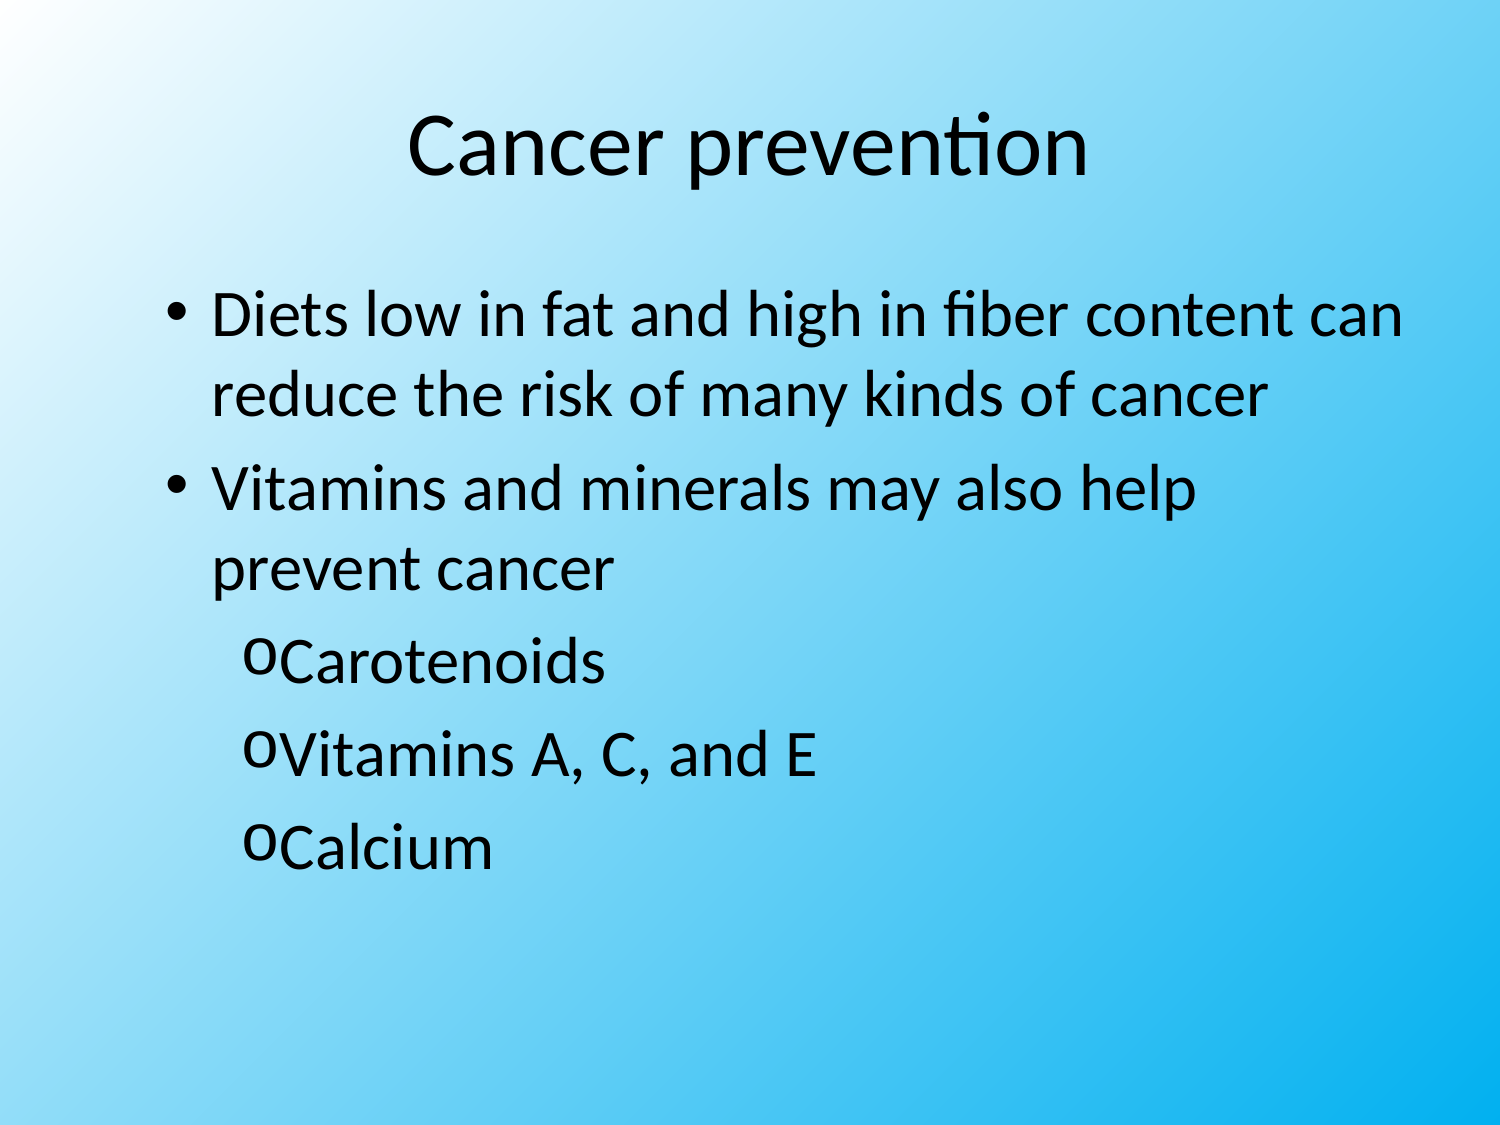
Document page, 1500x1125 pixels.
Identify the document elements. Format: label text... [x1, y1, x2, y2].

title Cancer prevention [75, 45, 1425, 233]
list Diets low in fat and high in fiber content can reduce the risk of many kinds of cancer Vitamins and minerals may also help prevent cancer Carotenoids Vitamins A, C, and E Calcium [75, 262, 1425, 1005]
